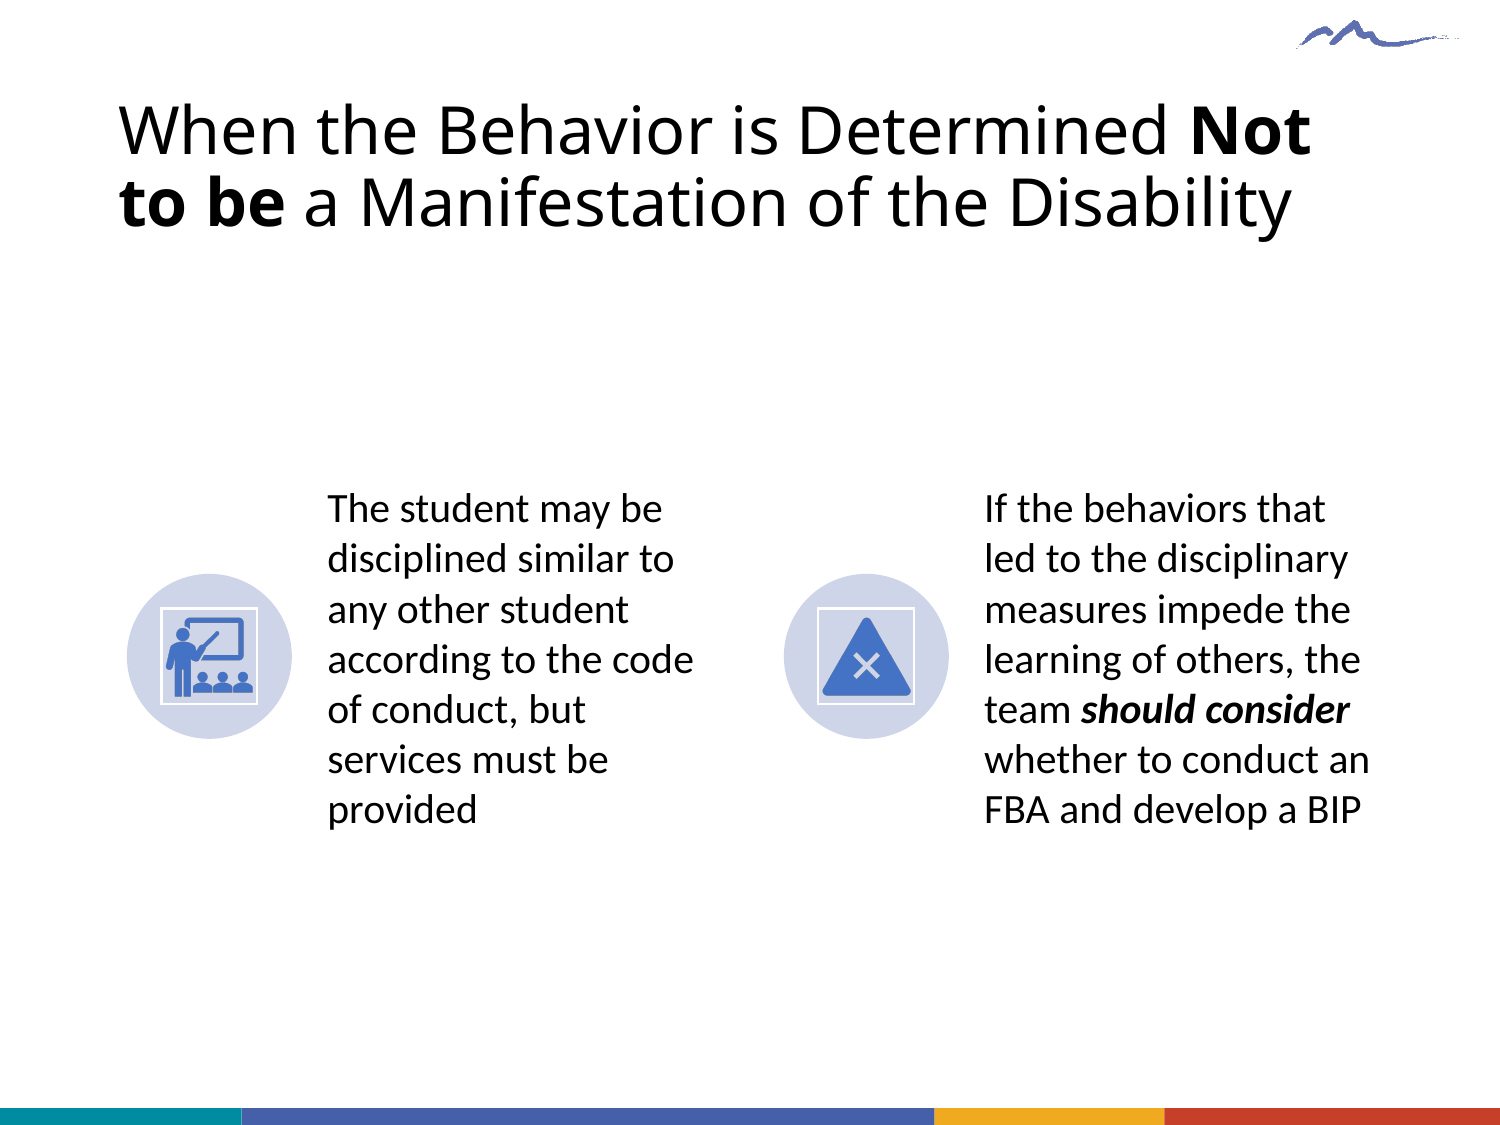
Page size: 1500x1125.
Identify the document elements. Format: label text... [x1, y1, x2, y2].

title When the Behavior is Determined Not to be a Manifestation of the Disability [103, 59, 1397, 278]
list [103, 299, 1397, 1014]
picture [1296, 20, 1459, 49]
